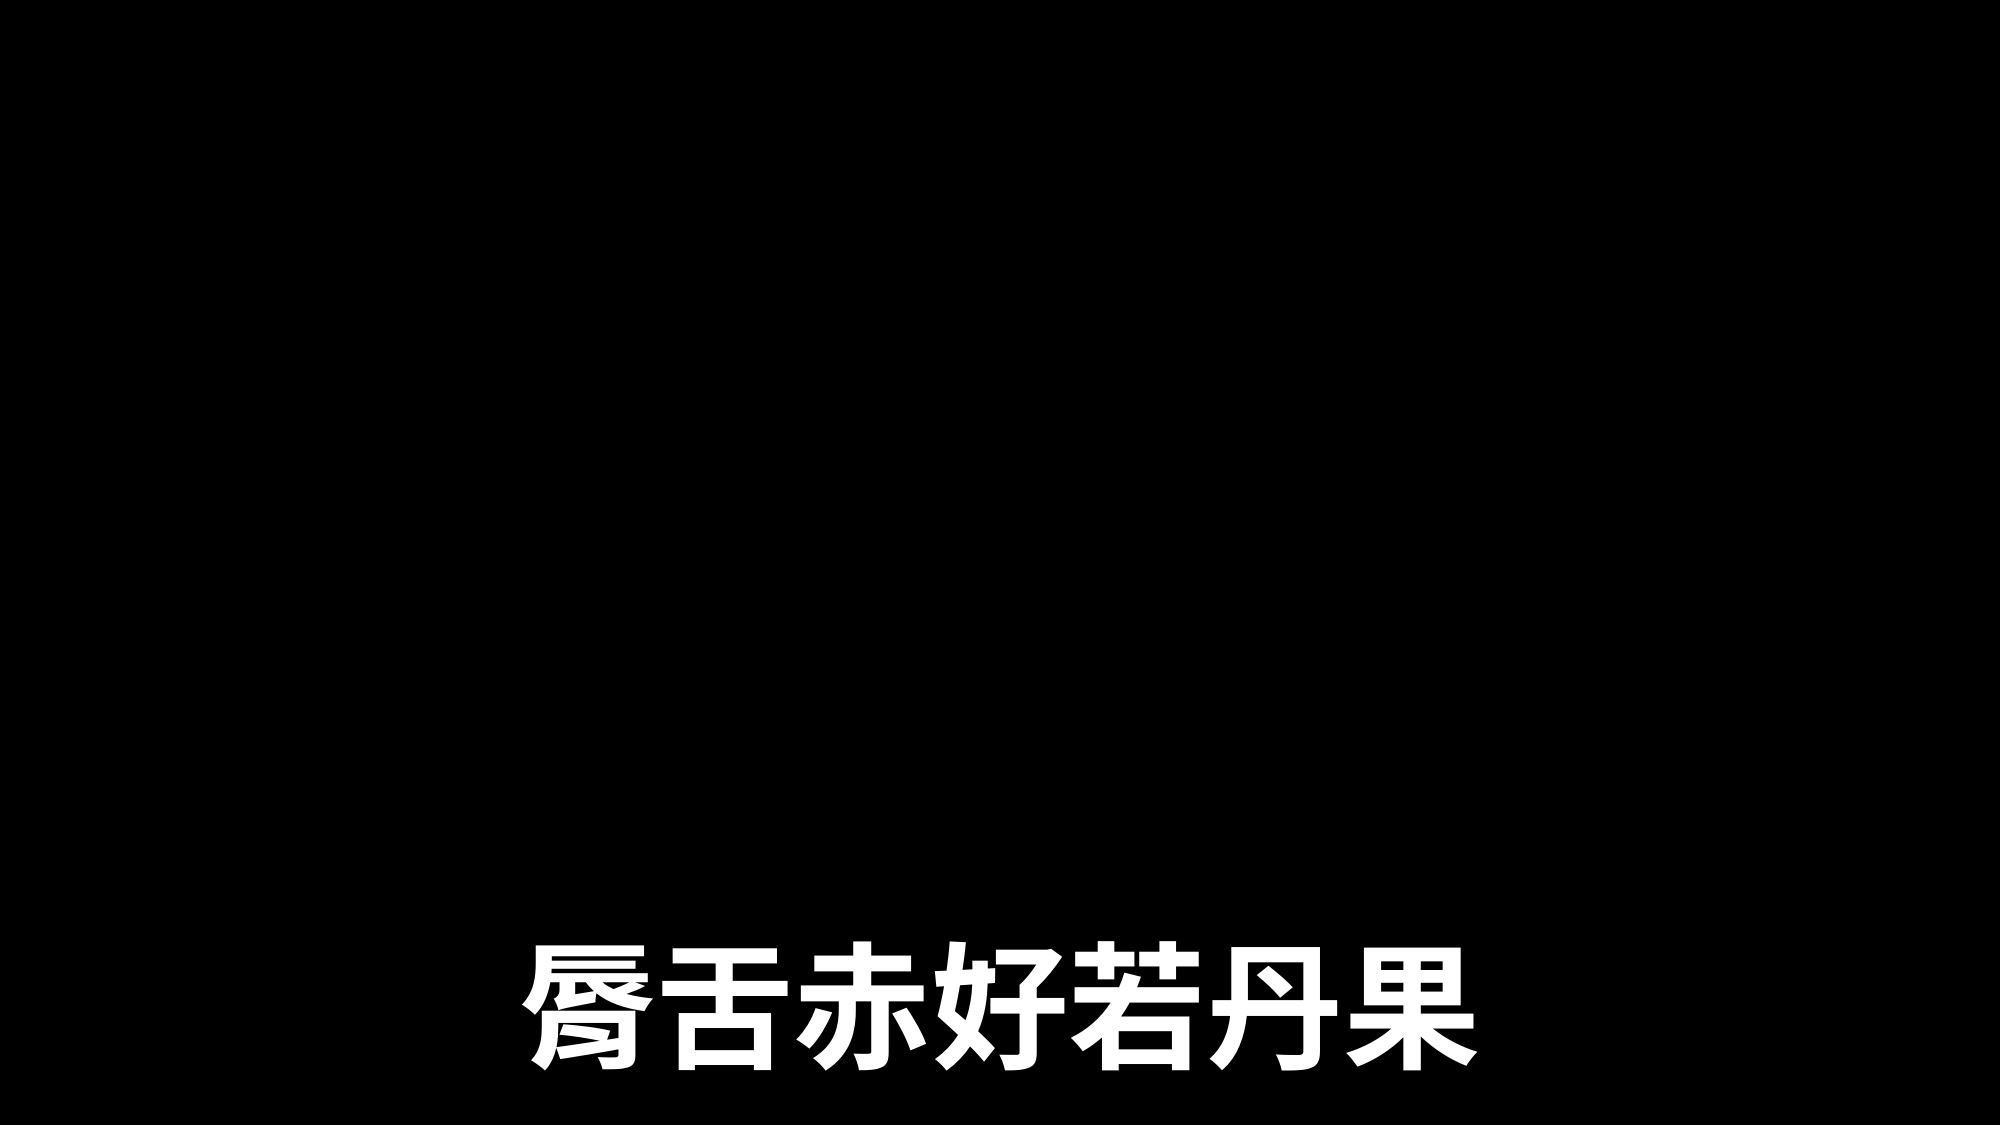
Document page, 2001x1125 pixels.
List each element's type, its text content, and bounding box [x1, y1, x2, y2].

title 脣舌赤好若丹果 [0, 905, 2000, 1124]
